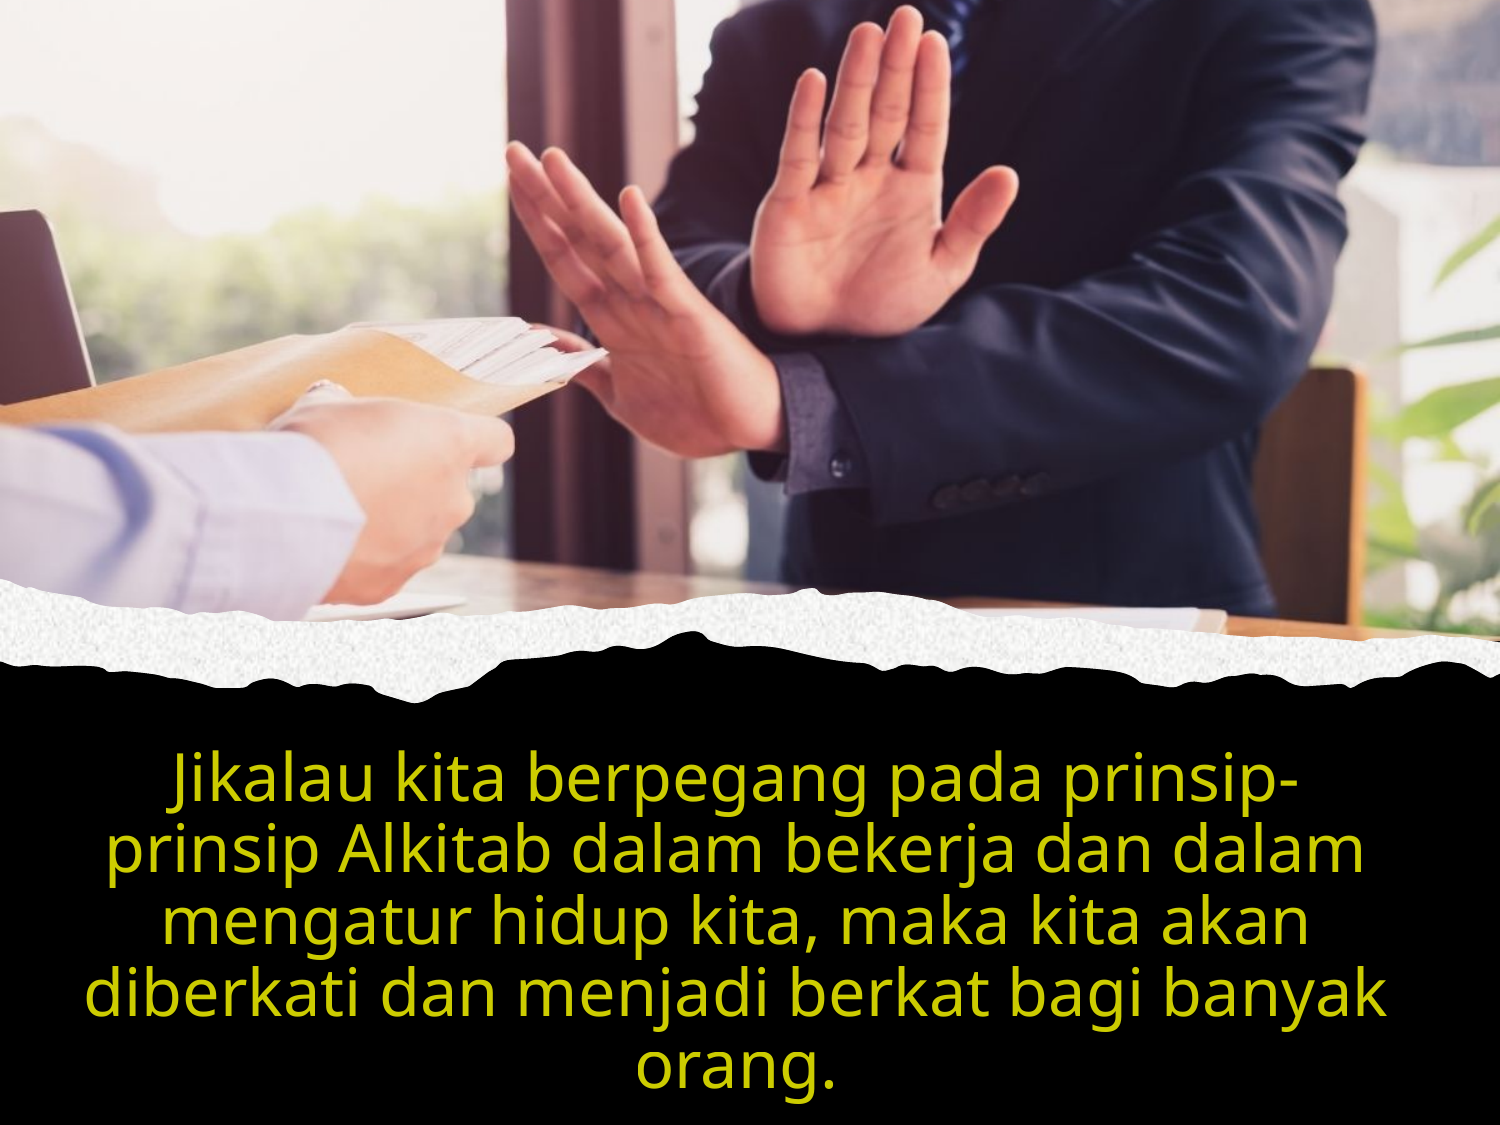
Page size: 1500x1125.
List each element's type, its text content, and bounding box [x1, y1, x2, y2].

text_box [0, 704, 1500, 1125]
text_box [0, 578, 1500, 704]
picture [0, 0, 1500, 578]
list Jikalau kita berpegang pada prinsip-prinsip Alkitab dalam bekerja dan dalam mengatur hidup kita, maka kita akan diberkati dan menjadi berkat bagi banyak orang. [57, 735, 1416, 1064]
